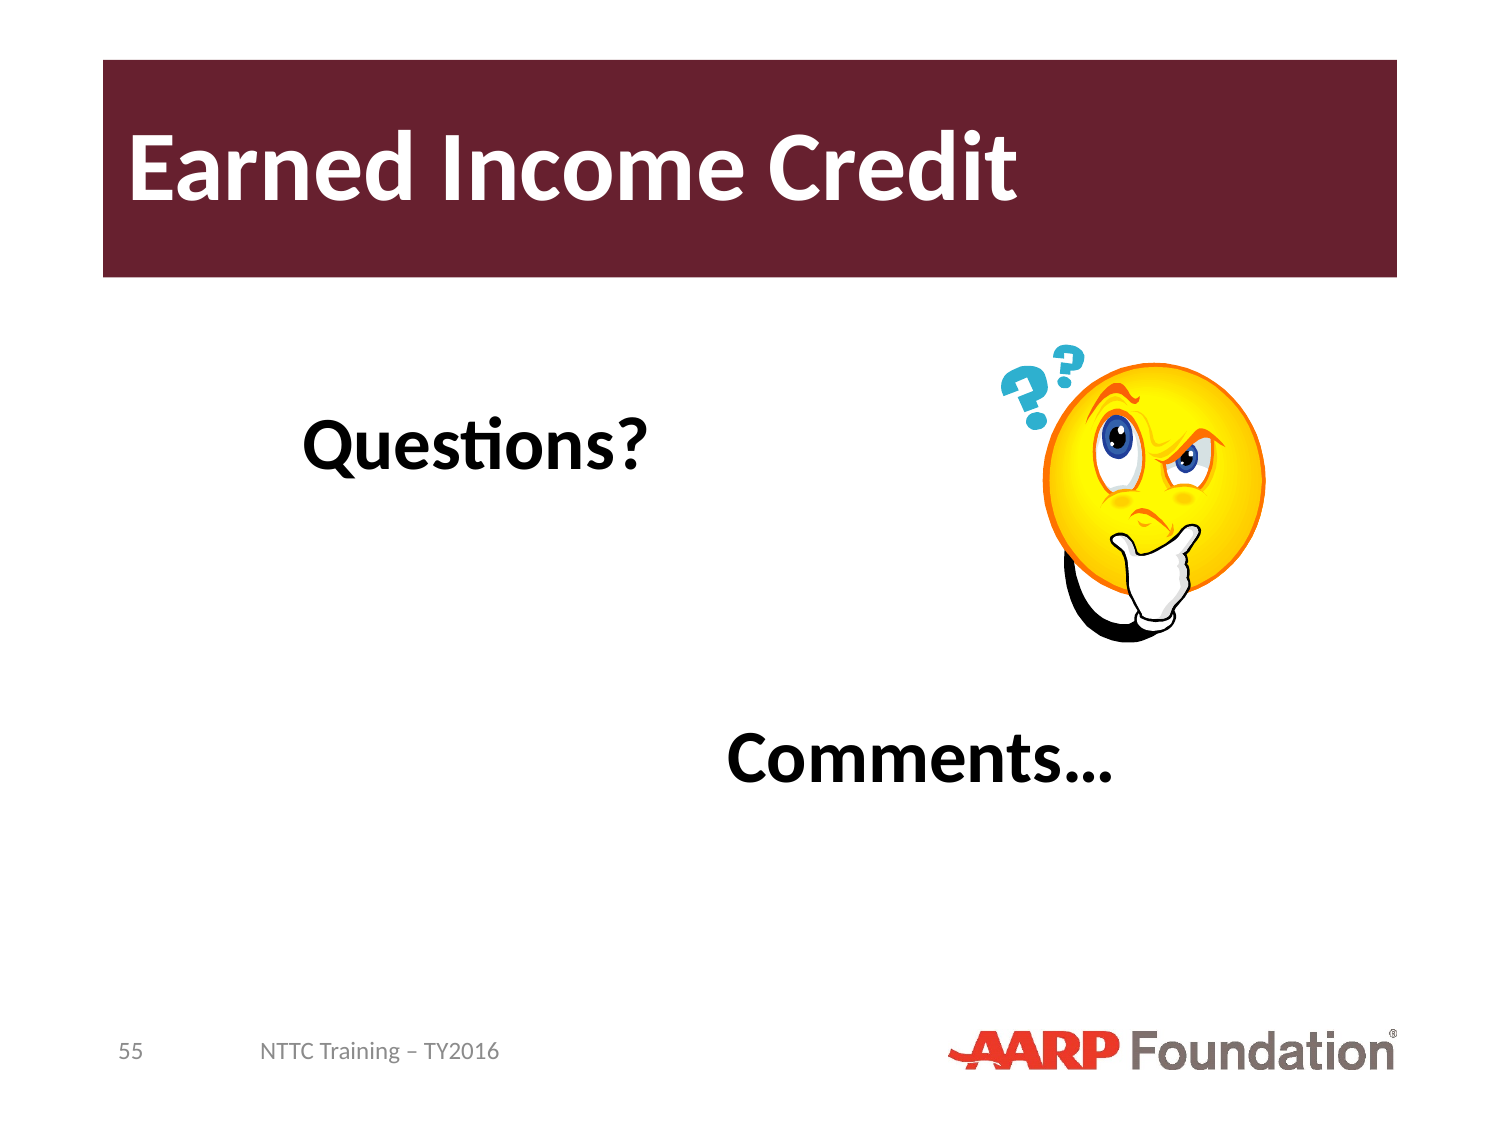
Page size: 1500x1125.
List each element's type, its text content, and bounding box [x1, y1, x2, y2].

picture [999, 343, 1267, 644]
slide_number 55 [103, 1019, 208, 1080]
text_box Questions? [287, 387, 788, 493]
picture [948, 1029, 1397, 1070]
footer NTTC Training – TY2016 [245, 1019, 812, 1080]
text_box Comments… [712, 699, 1213, 805]
title Earned Income Credit [103, 59, 1397, 278]
